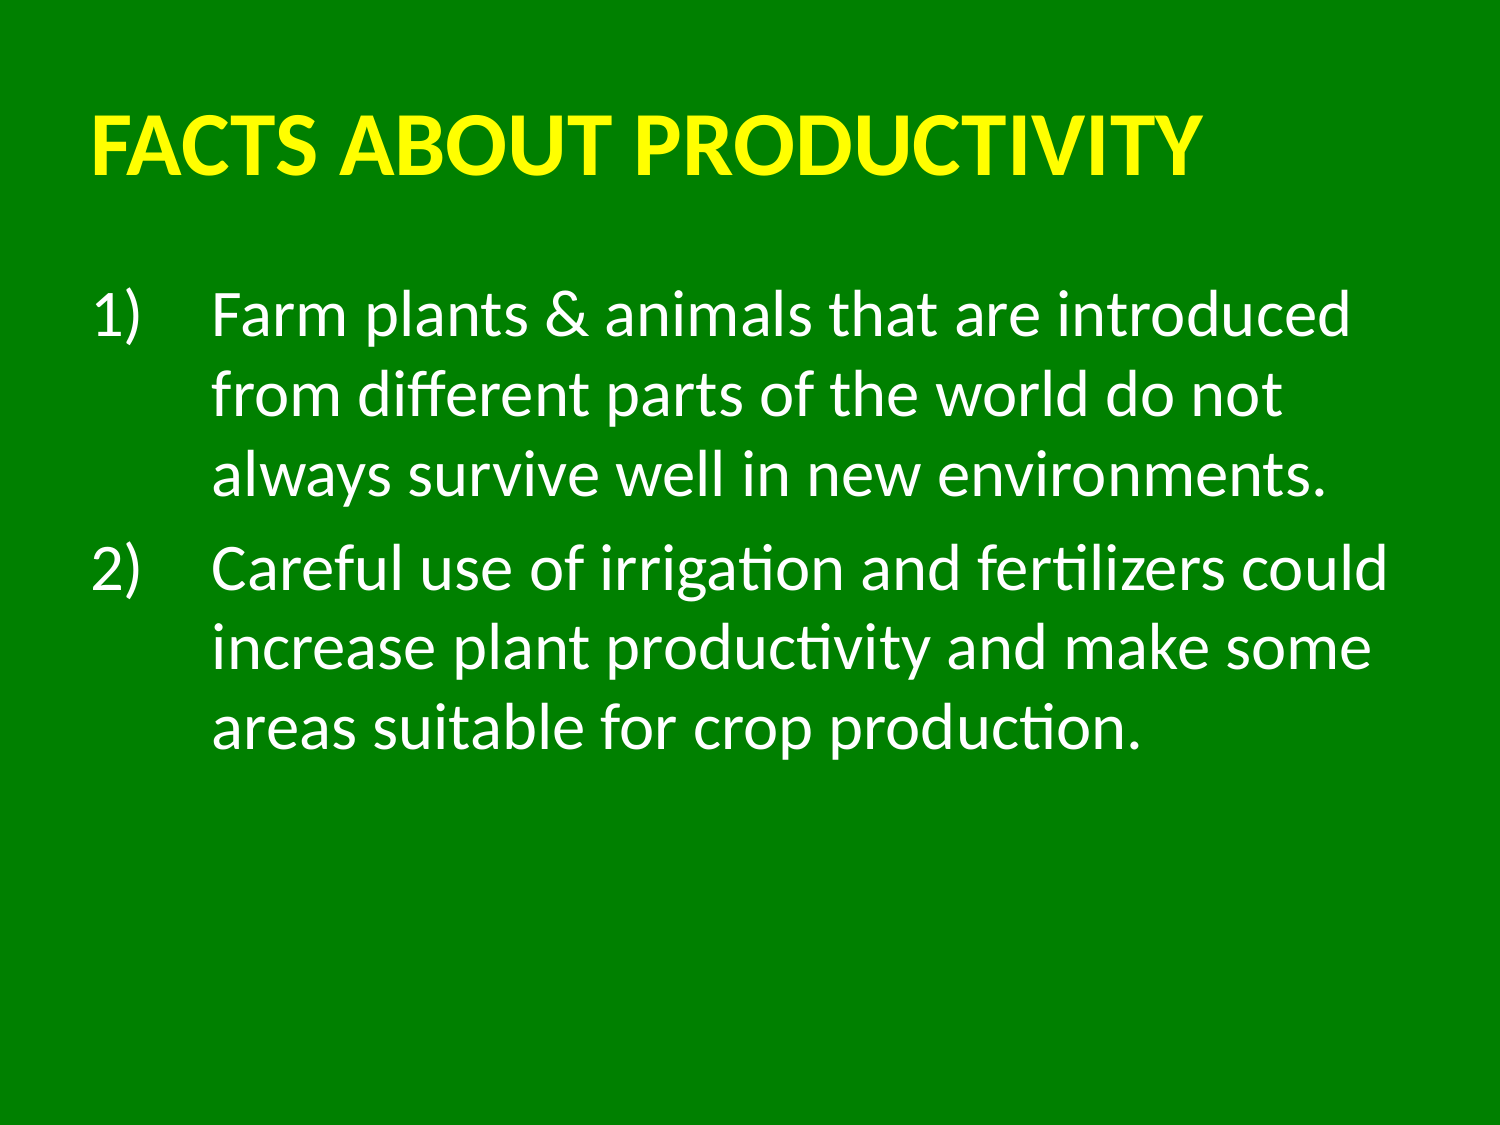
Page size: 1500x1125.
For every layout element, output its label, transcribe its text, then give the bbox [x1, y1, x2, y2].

list Farm plants & animals that are introduced from different parts of the world do not always survive well in new environments. Careful use of irrigation and fertilizers could increase plant productivity and make some areas suitable for crop production. [75, 262, 1425, 1005]
title FACTS ABOUT PRODUCTIVITY [75, 45, 1425, 233]
